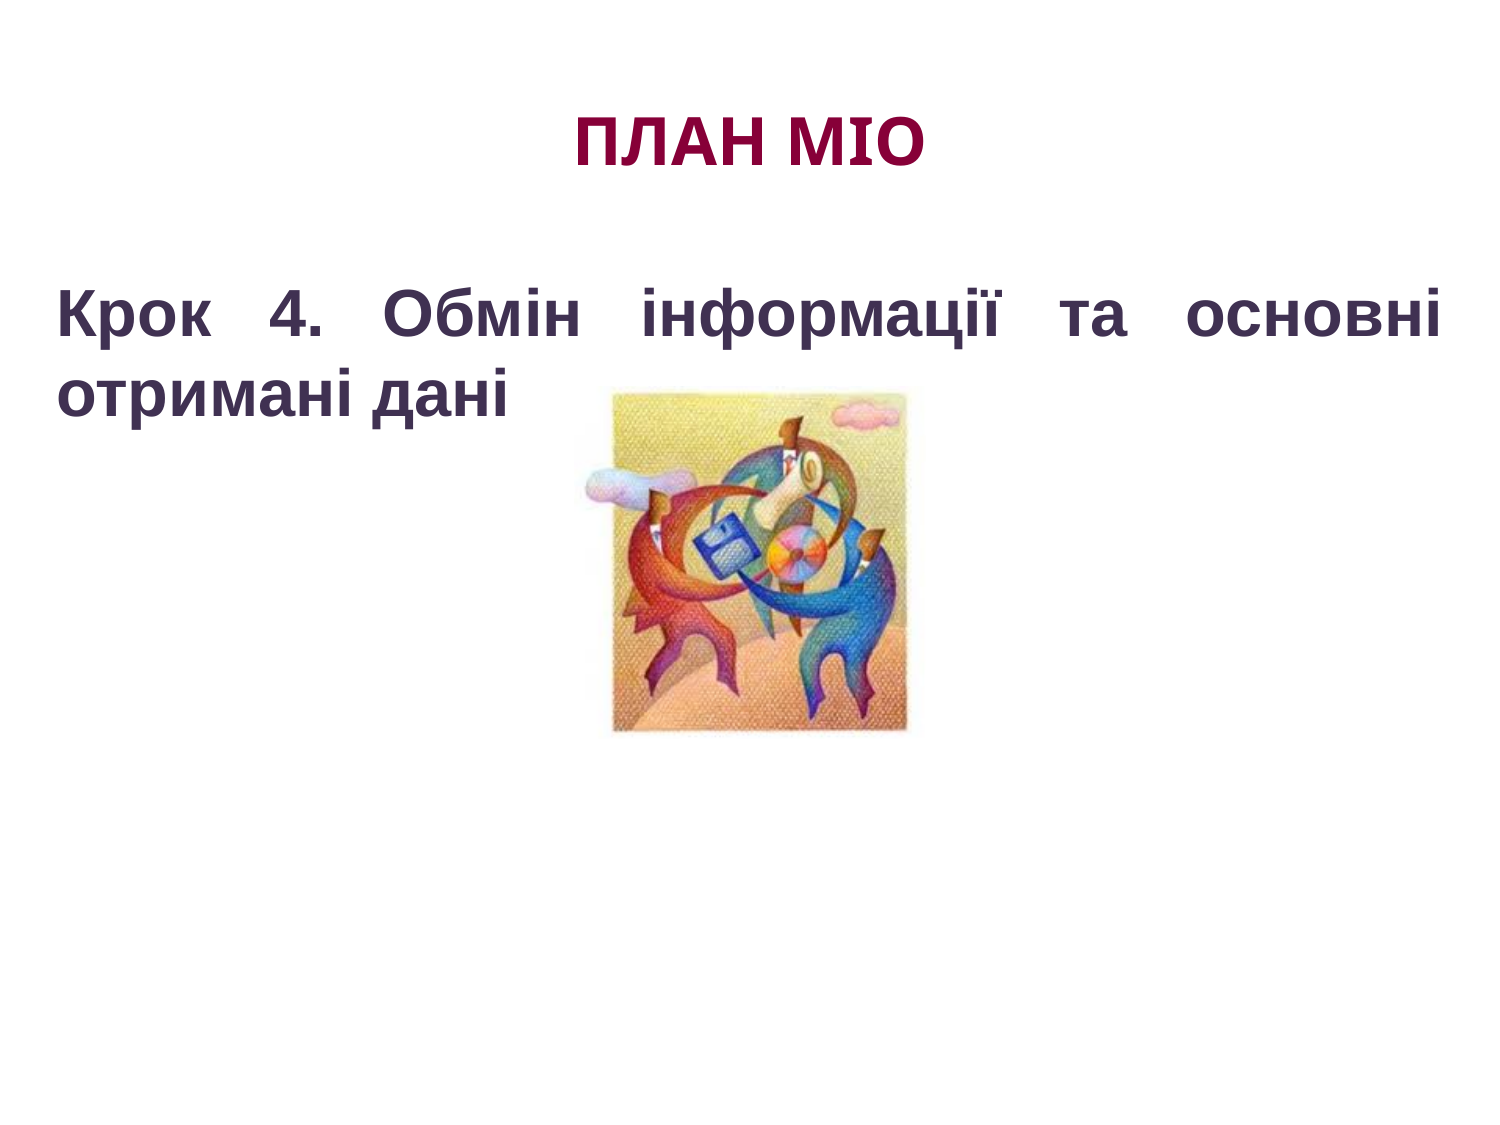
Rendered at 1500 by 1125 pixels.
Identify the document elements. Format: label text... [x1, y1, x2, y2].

list Крок 4. Обмін інформації та основні отримані дані [41, 262, 1459, 1005]
picture [573, 386, 926, 739]
title ПЛАН МІО [41, 45, 1459, 233]
